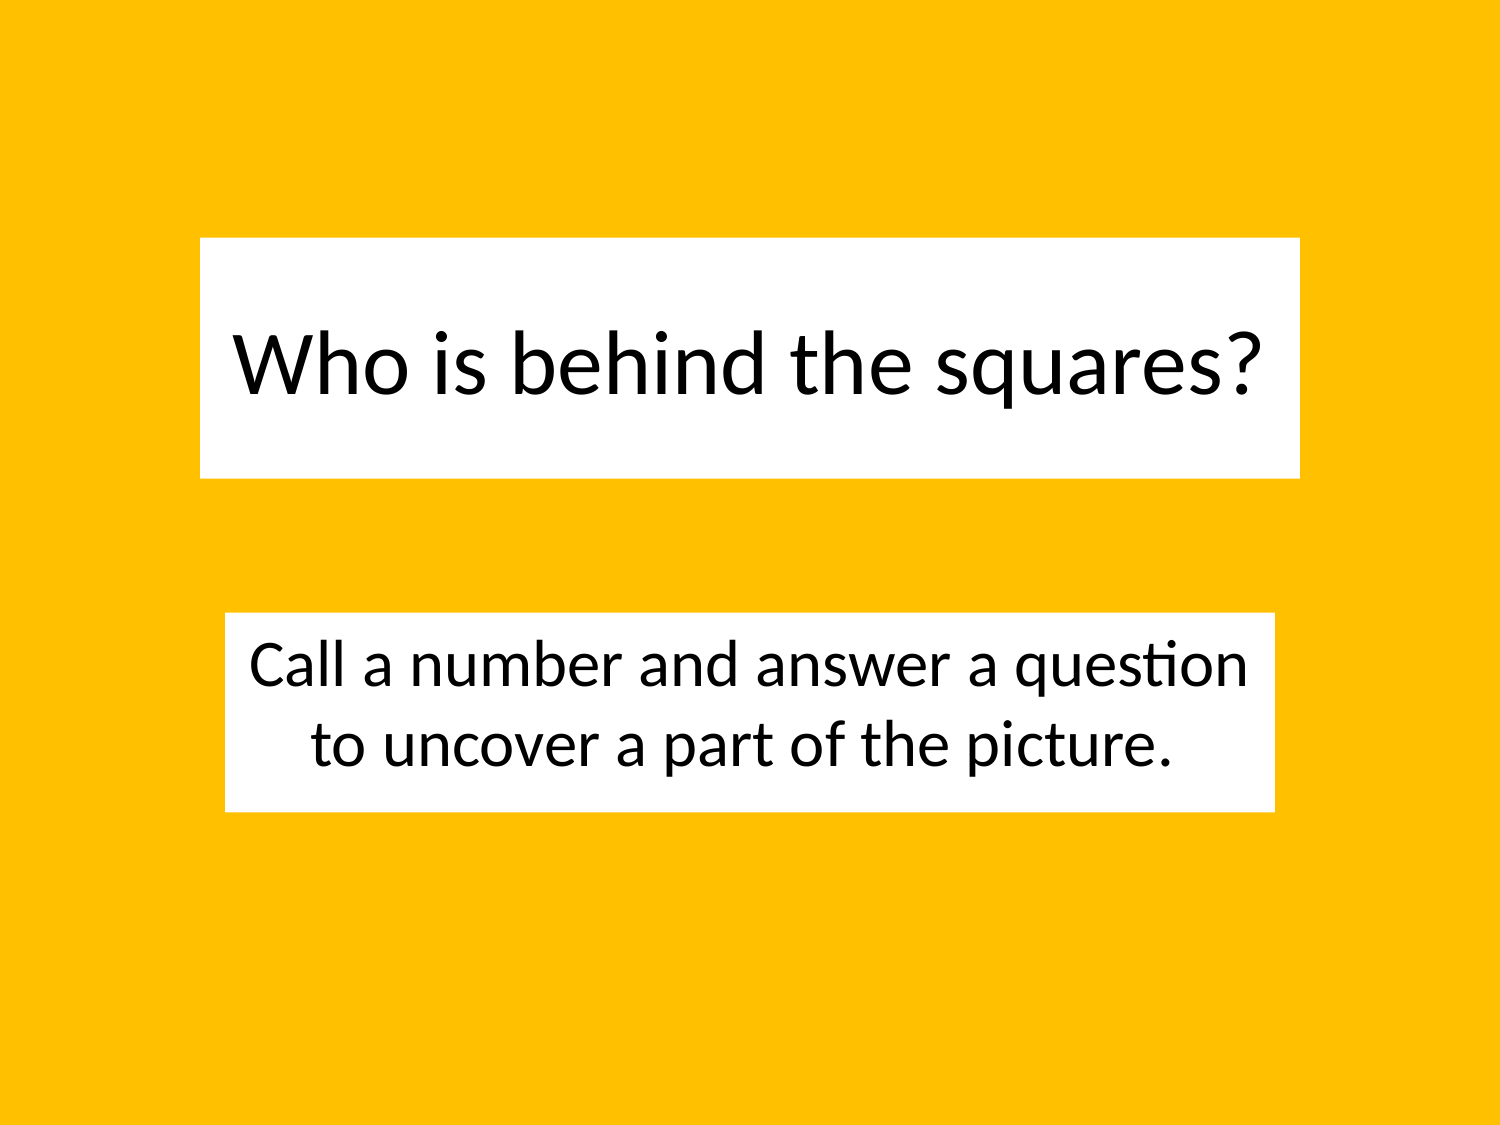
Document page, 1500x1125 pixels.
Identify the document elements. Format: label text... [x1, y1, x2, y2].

subtitle Call a number and answer a question to uncover a part of the picture. [225, 612, 1275, 813]
title Who is behind the squares? [200, 237, 1300, 479]
